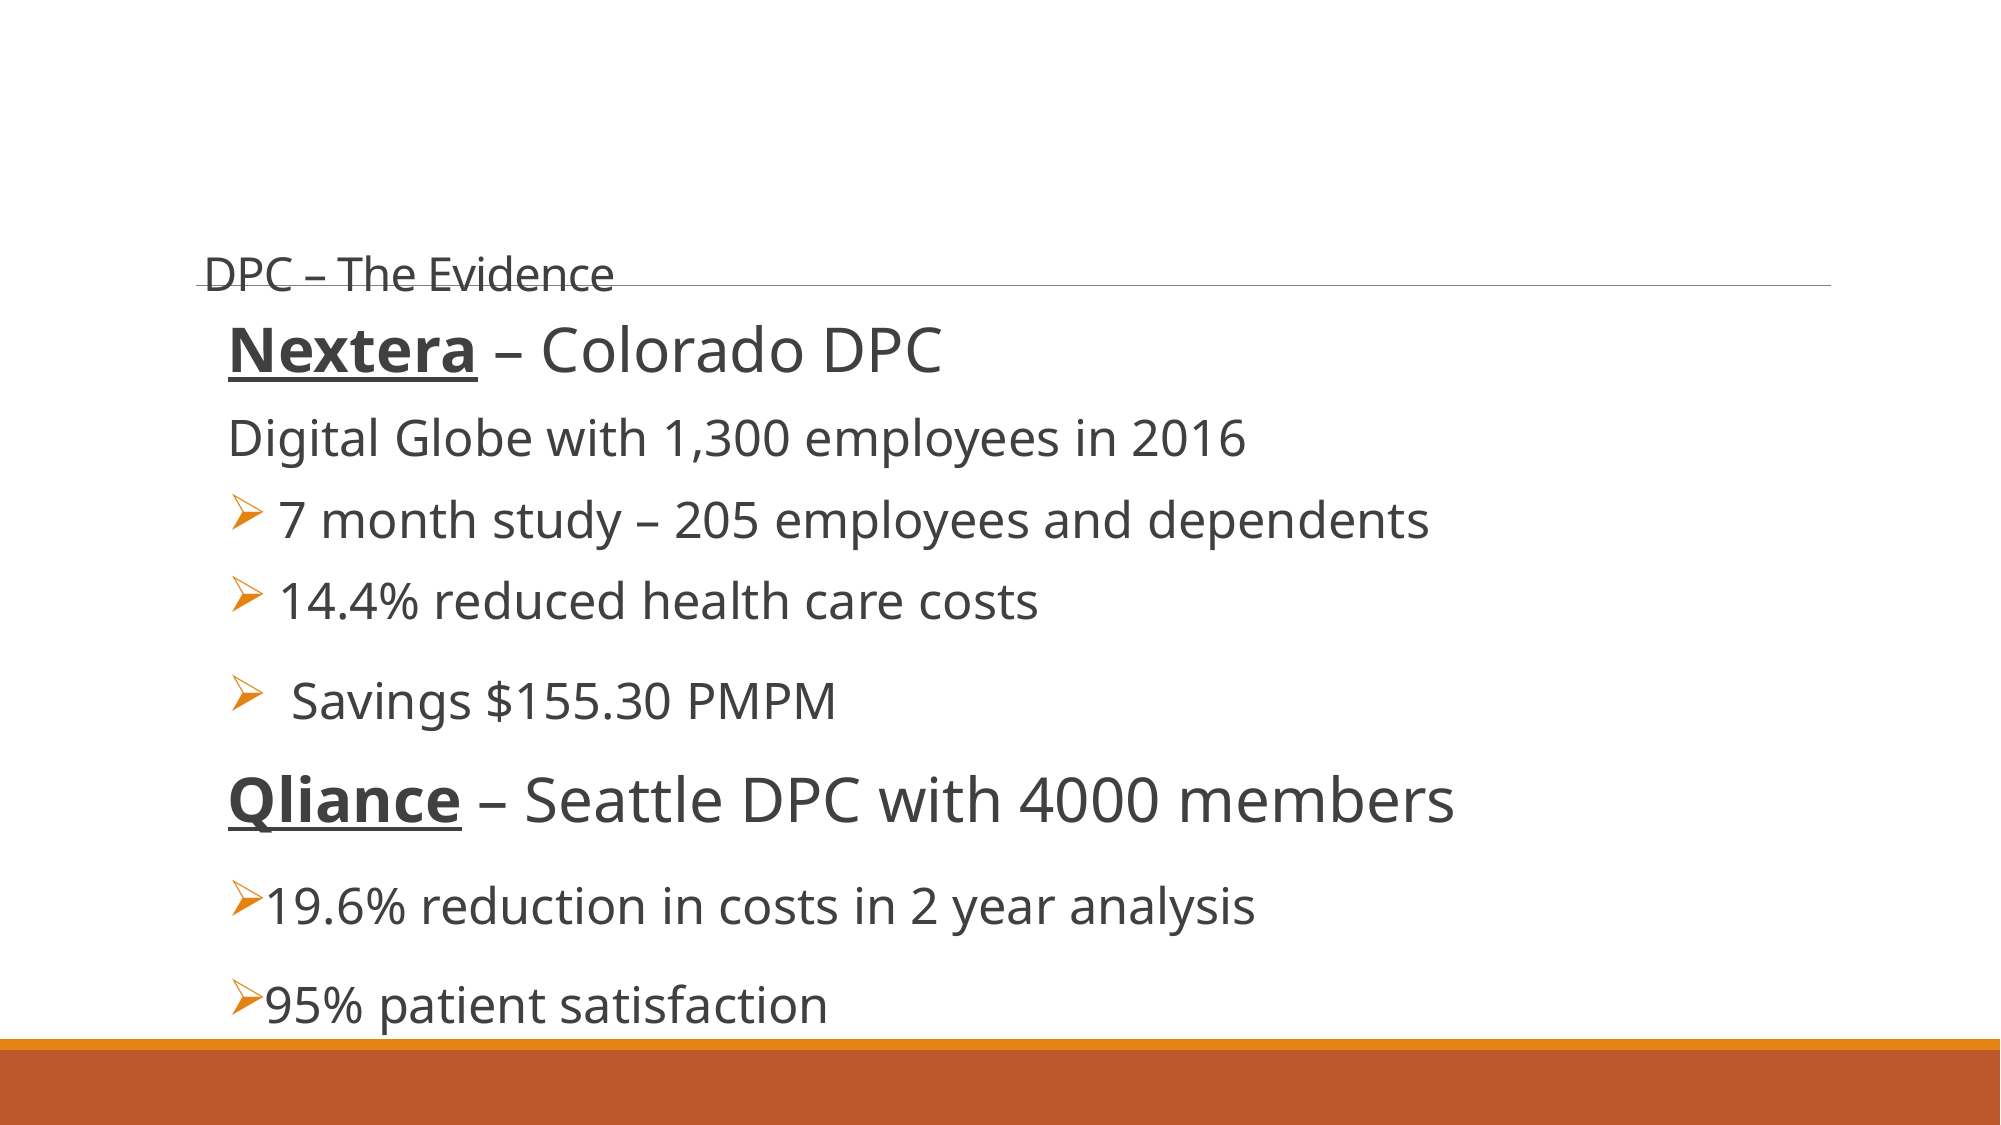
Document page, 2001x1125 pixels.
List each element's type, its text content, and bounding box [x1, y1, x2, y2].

list Nextera – Colorado DPC Digital Globe with 1,300 employees in 2016 7 month study – 205 employees and dependents 14.4% reduced health care costs Savings $155.30 PMPM Qliance – Seattle DPC with 4000 members 19.6% reduction in costs in 2 year analysis 95% patient satisfaction [227, 311, 1739, 1044]
title DPC – The Evidence [188, 197, 1539, 366]
